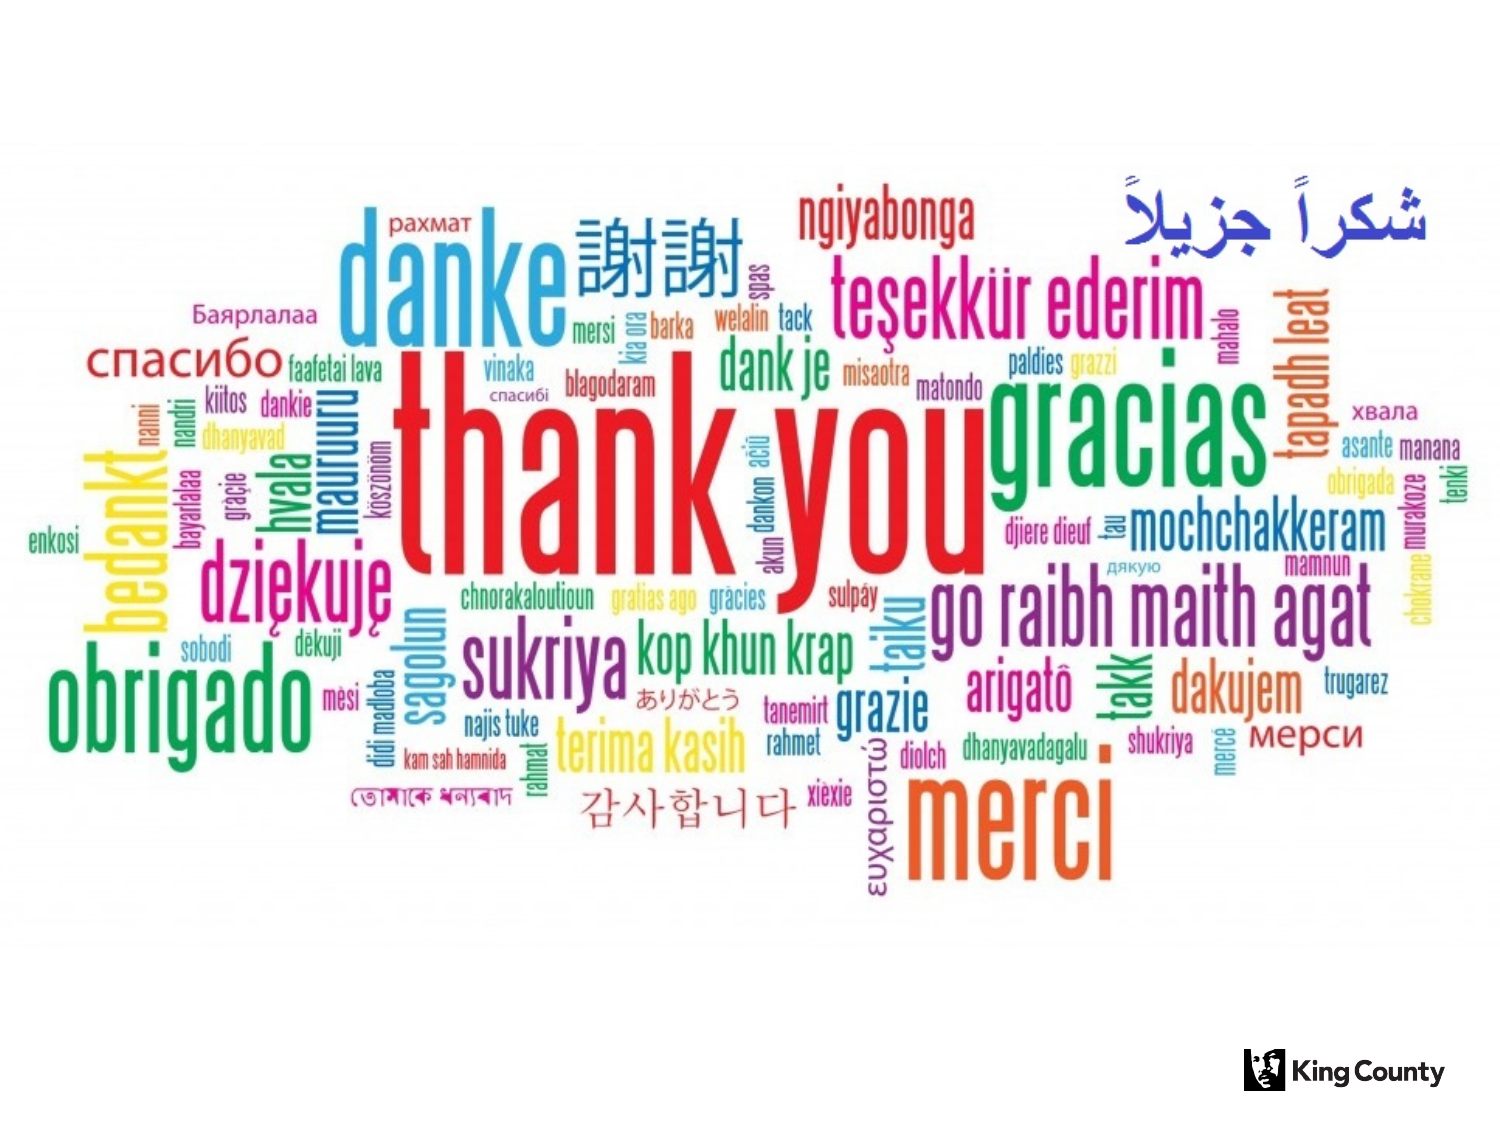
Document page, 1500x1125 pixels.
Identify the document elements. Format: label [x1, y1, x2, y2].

picture [0, 142, 1500, 953]
picture [1243, 1048, 1445, 1091]
